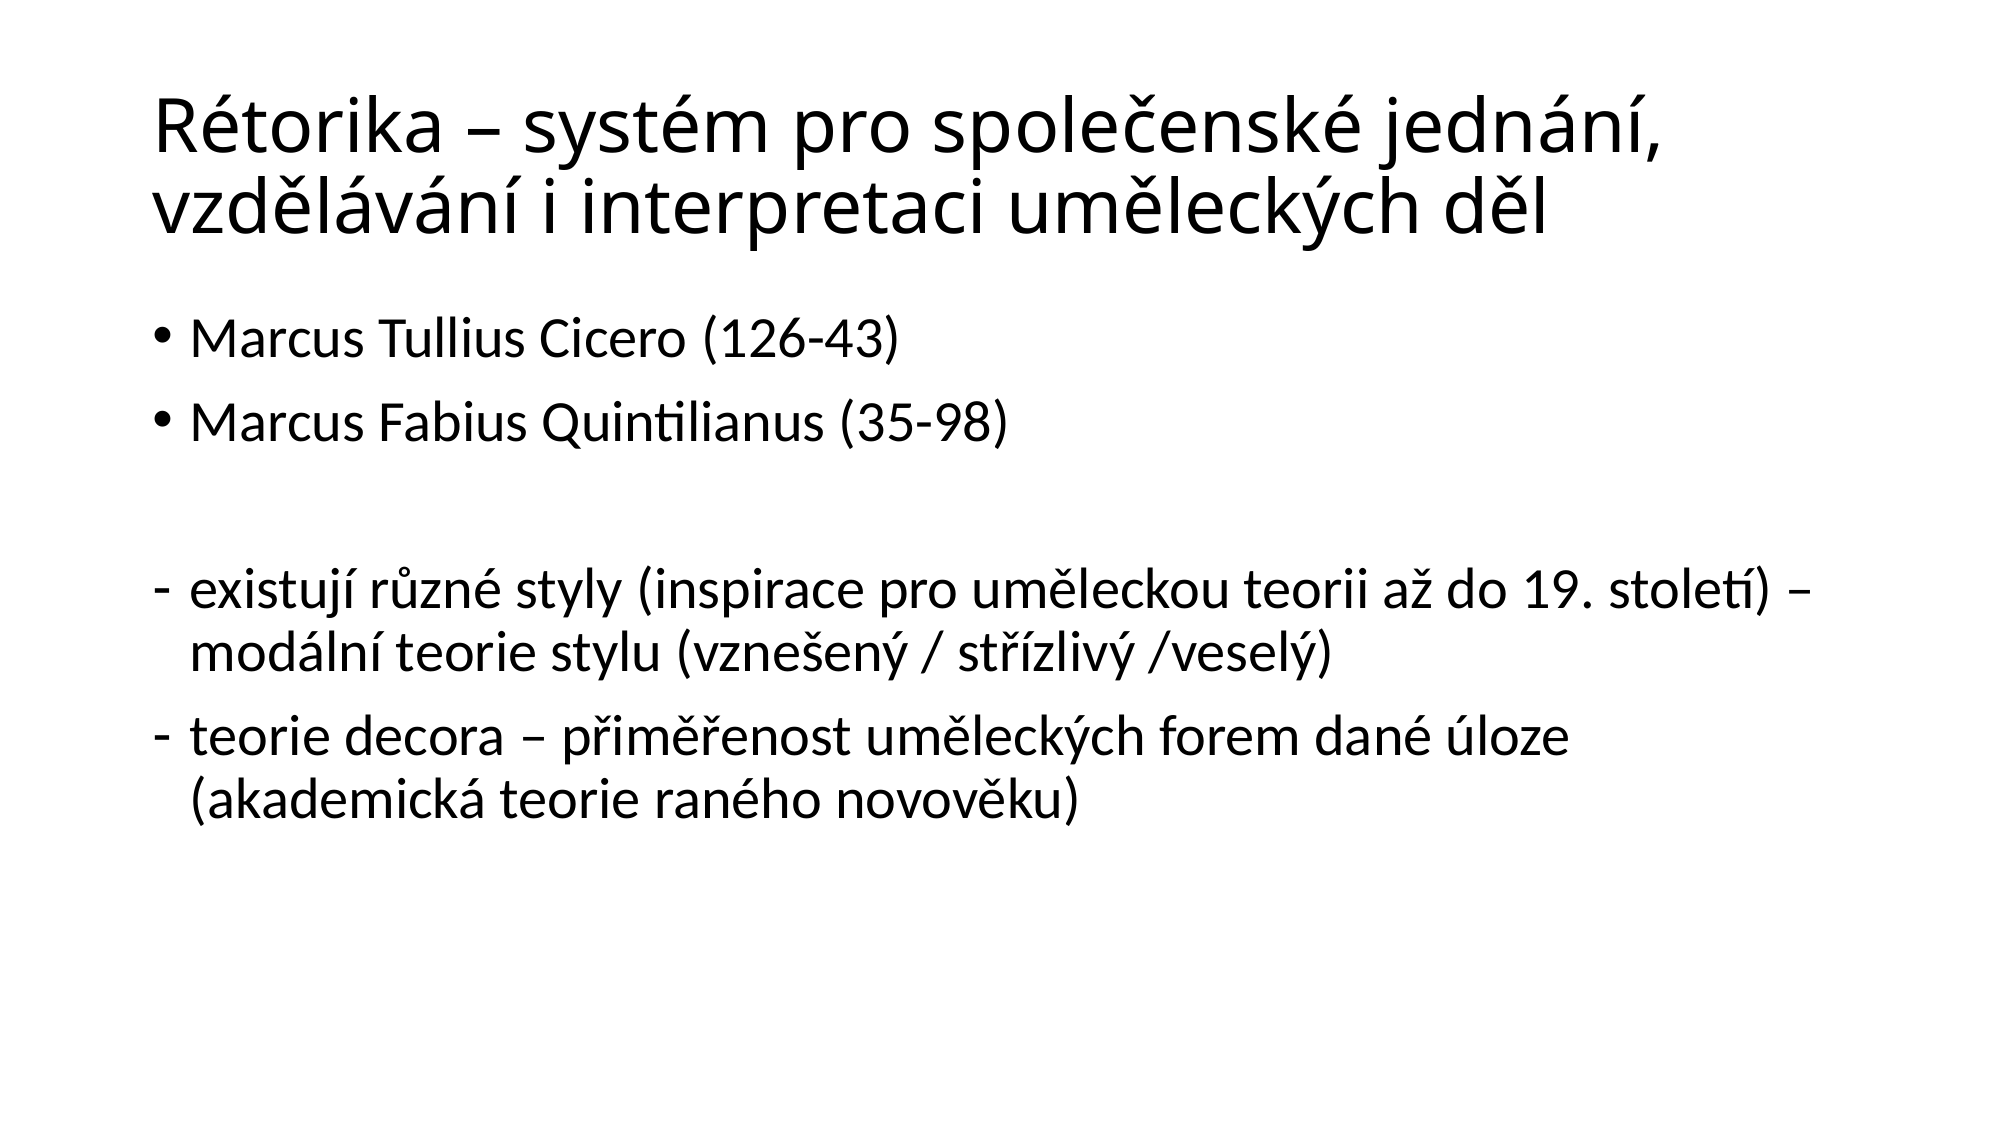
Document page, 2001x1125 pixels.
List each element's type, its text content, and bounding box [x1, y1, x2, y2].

list Marcus Tullius Cicero (126-43) Marcus Fabius Quintilianus (35-98) existují různé styly (inspirace pro uměleckou teorii až do 19. století) – modální teorie stylu (vznešený / střízlivý /veselý) teorie decora – přiměřenost uměleckých forem dané úloze (akademická teorie raného novověku) [137, 299, 1863, 1014]
title Rétorika – systém pro společenské jednání, vzdělávání i interpretaci uměleckých děl [137, 59, 1863, 278]
